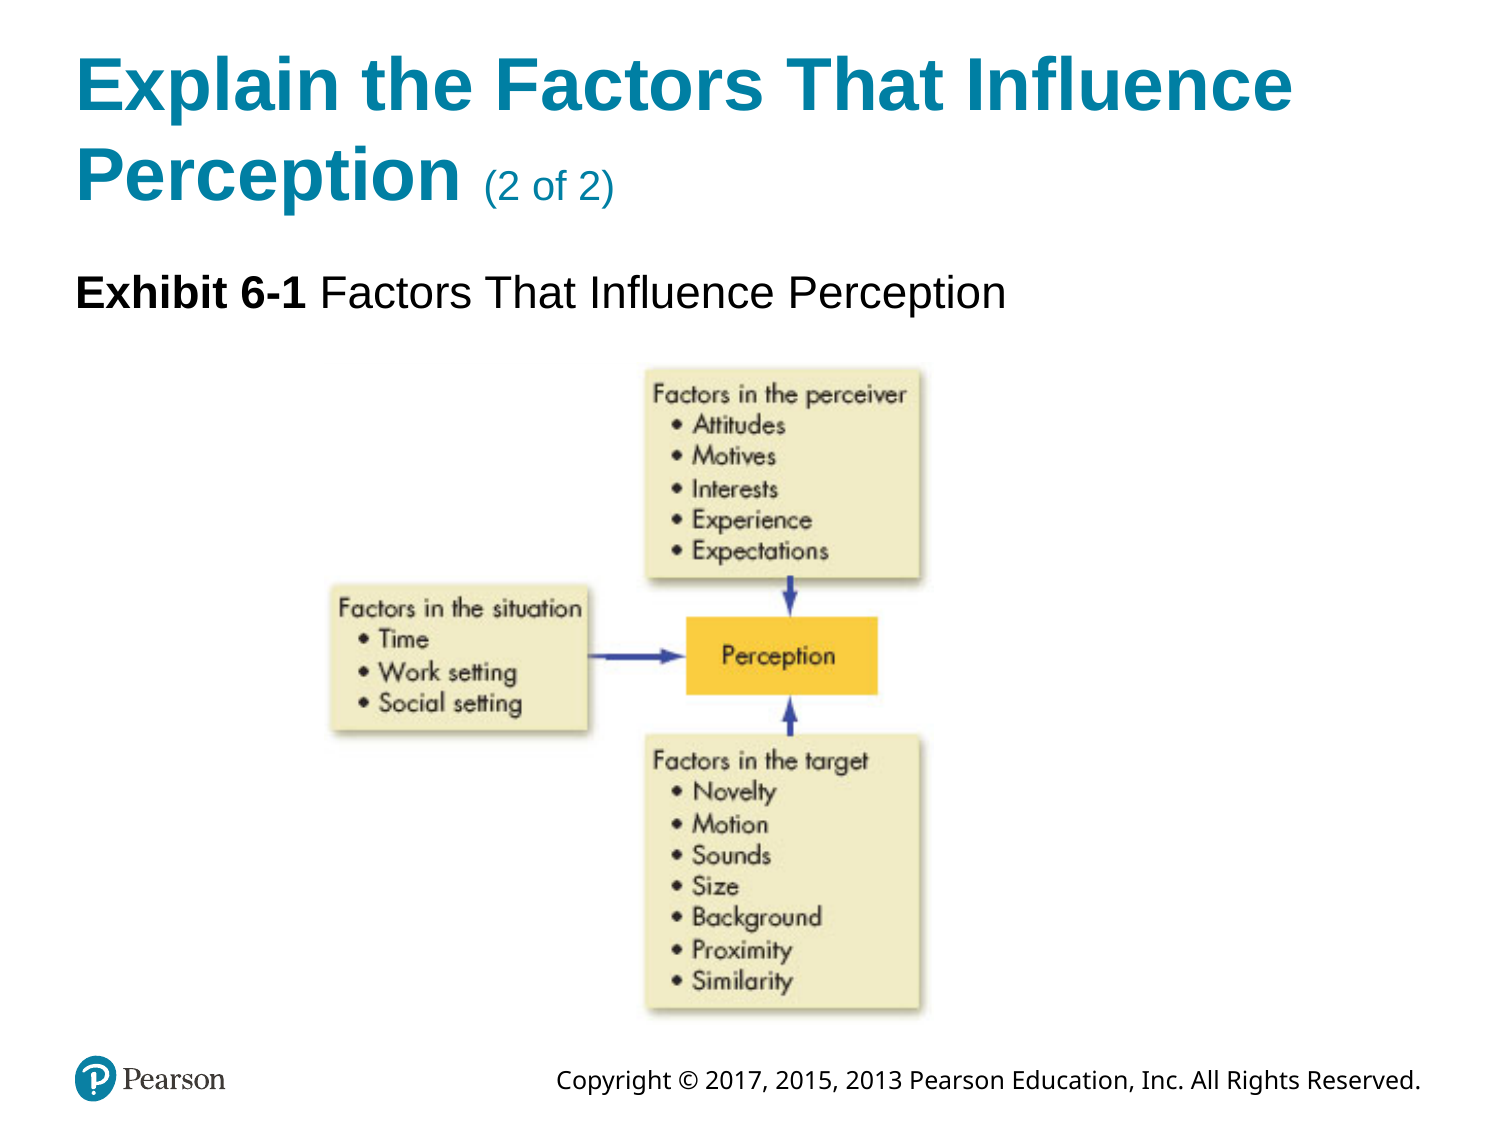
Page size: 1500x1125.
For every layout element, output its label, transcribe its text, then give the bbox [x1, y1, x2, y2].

list Exhibit 6-1 Factors That Influence Perception [75, 262, 1425, 338]
title Explain the Factors That Influence Perception (2 of 2) [75, 35, 1425, 216]
picture [324, 362, 934, 1025]
